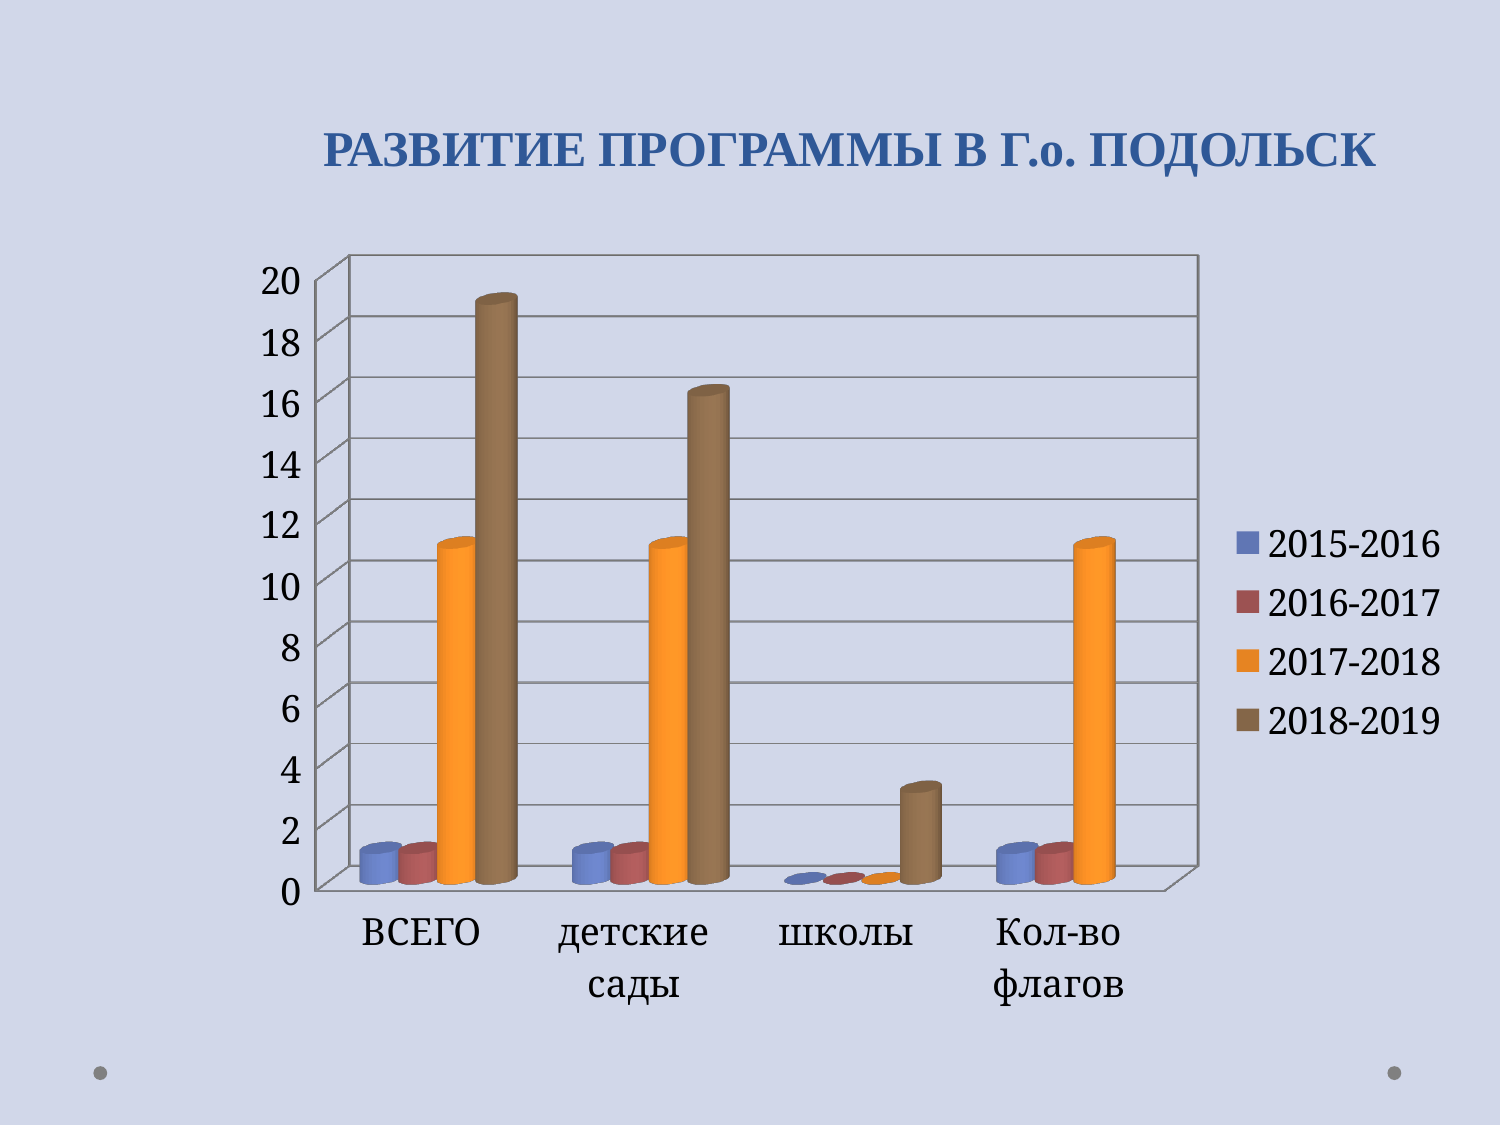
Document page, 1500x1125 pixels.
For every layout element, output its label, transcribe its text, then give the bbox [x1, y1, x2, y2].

chart [235, 237, 1466, 1026]
title РАЗВИТИЕ ПРОГРАММЫ В Г.о. ПОДОЛЬСК [235, 45, 1466, 185]
